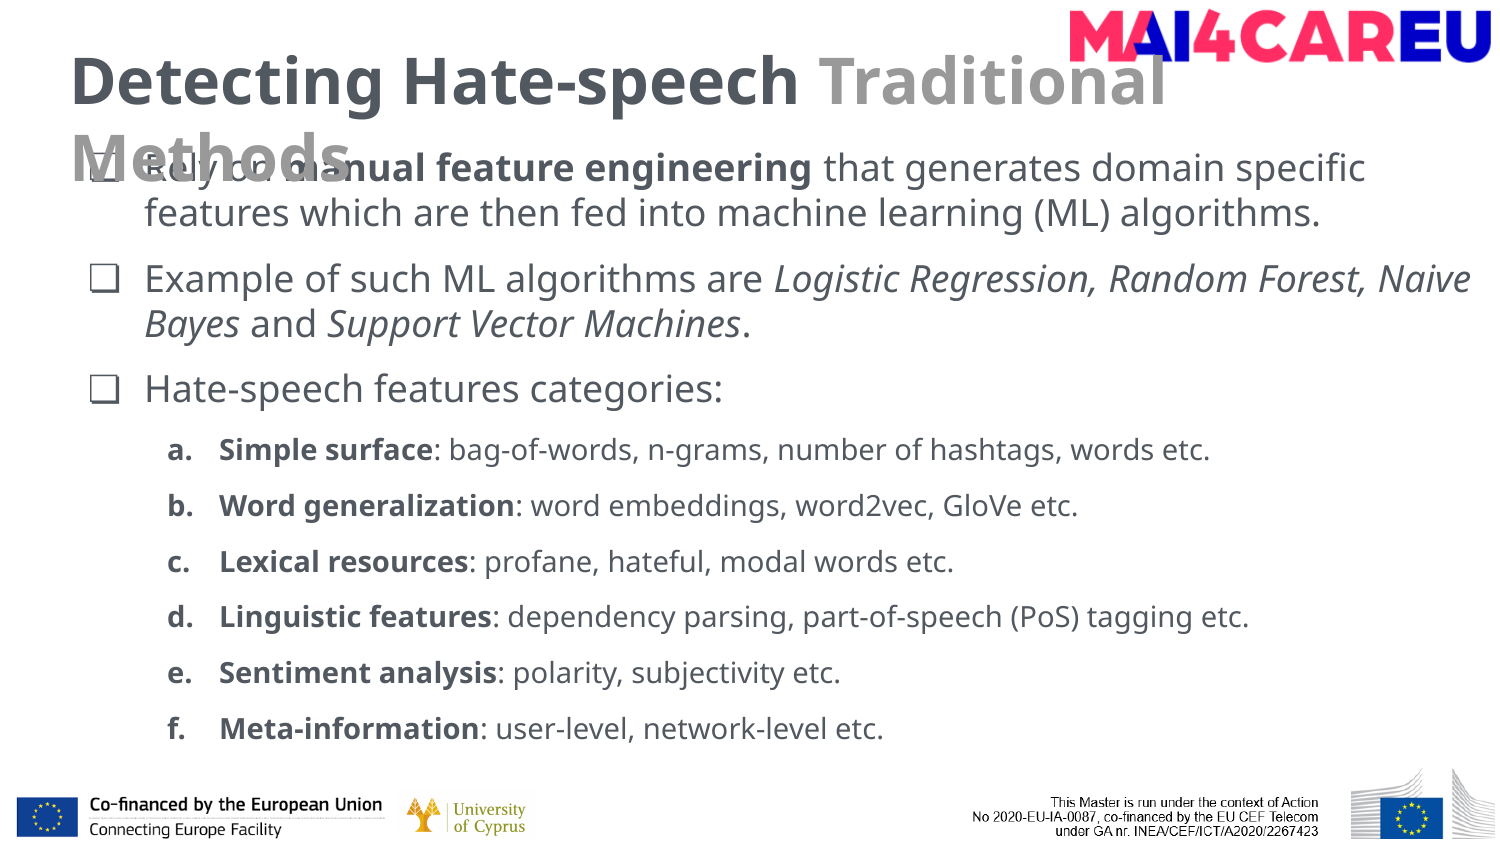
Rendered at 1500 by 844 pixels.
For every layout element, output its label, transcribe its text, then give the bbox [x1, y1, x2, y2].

picture [398, 789, 537, 839]
picture [1069, 0, 1497, 71]
list Rely on manual feature engineering that generates domain specific features which are then fed into machine learning (ML) algorithms. Example of such ML algorithms are Logistic Regression, Random Forest, Naive Bayes and Support Vector Machines. Hate-speech features categories: Simple surface: bag-of-words, n-grams, number of hashtags, words etc. Word generalization: word embeddings, word2vec, GloVe etc. Lexical resources: profane, hateful, modal words etc. Linguistic features: dependency parsing, part-of-speech (PoS) tagging etc. Sentiment analysis: polarity, subjectivity etc. Meta-information: user-level, network-level etc. [59, 133, 1492, 689]
title Detecting Hate-speech Traditional Methods [59, 29, 1408, 103]
picture [970, 765, 1500, 839]
picture [11, 784, 394, 844]
